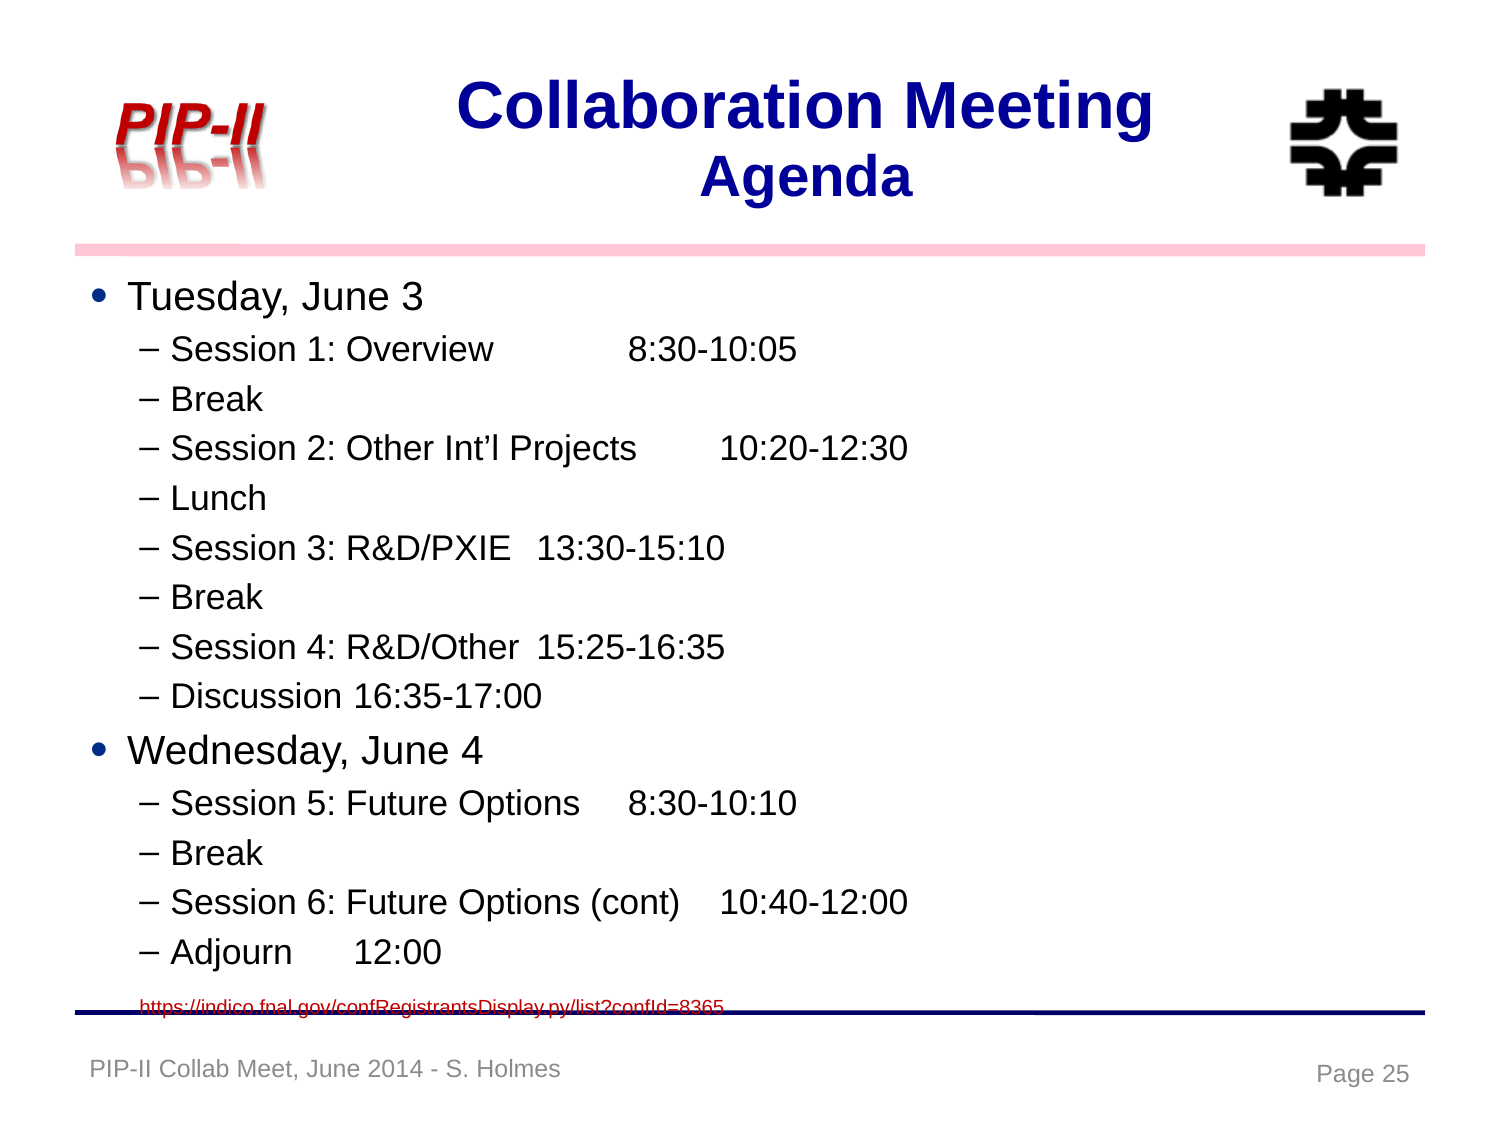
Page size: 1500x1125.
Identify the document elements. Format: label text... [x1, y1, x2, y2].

slide_number Page 25 [1074, 1042, 1425, 1103]
footer PIP-II Collab Meet, June 2014 - S. Holmes [74, 1037, 613, 1098]
title Collaboration Meeting Agenda [350, 45, 1263, 233]
picture [75, 69, 338, 213]
picture [1287, 87, 1400, 200]
list Tuesday, June 3 Session 1: Overview 8:30-10:05 Break Session 2: Other Int’l Projects 10:20-12:30 Lunch Session 3: R&D/PXIE 13:30-15:10 Break Session 4: R&D/Other 15:25-16:35 Discussion 16:35-17:00 Wednesday, June 4 Session 5: Future Options 8:30-10:10 Break Session 6: Future Options (cont) 10:40-12:00 Adjourn 12:00 https://indico.fnal.gov/confRegistrantsDisplay.py/list?confId=8365 [75, 262, 1425, 1027]
